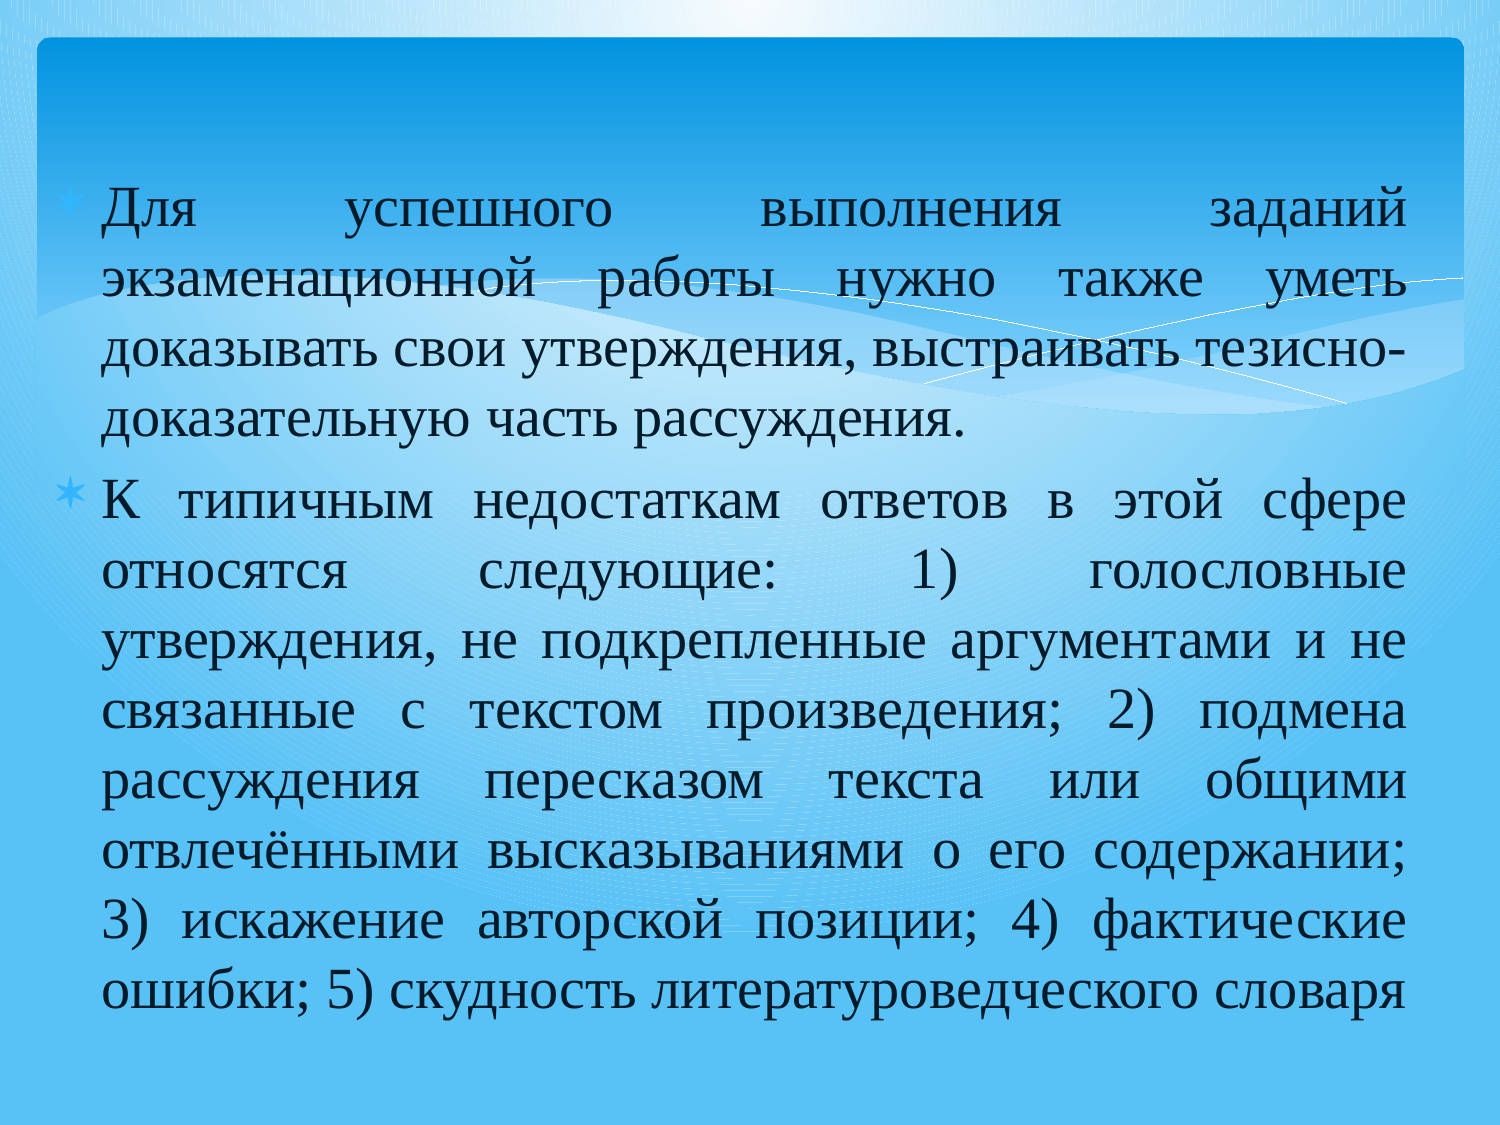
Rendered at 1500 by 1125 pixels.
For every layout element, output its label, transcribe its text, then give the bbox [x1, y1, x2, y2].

list Для успешного выполнения заданий экзаменационной работы нужно также уметь доказывать свои утверждения, выстраивать тезисно-доказательную часть рассуждения. К типичным недостаткам ответов в этой сфере относятся следующие: 1) голословные утверждения, не подкрепленные аргументами и не связанные с текстом произведения; 2) подмена рассуждения пересказом текста или общими отвлечёнными высказываниями о его содержании; 3) искажение авторской позиции; 4) фактические ошибки; 5) скудность литературоведческого словаря [41, 160, 1424, 1059]
